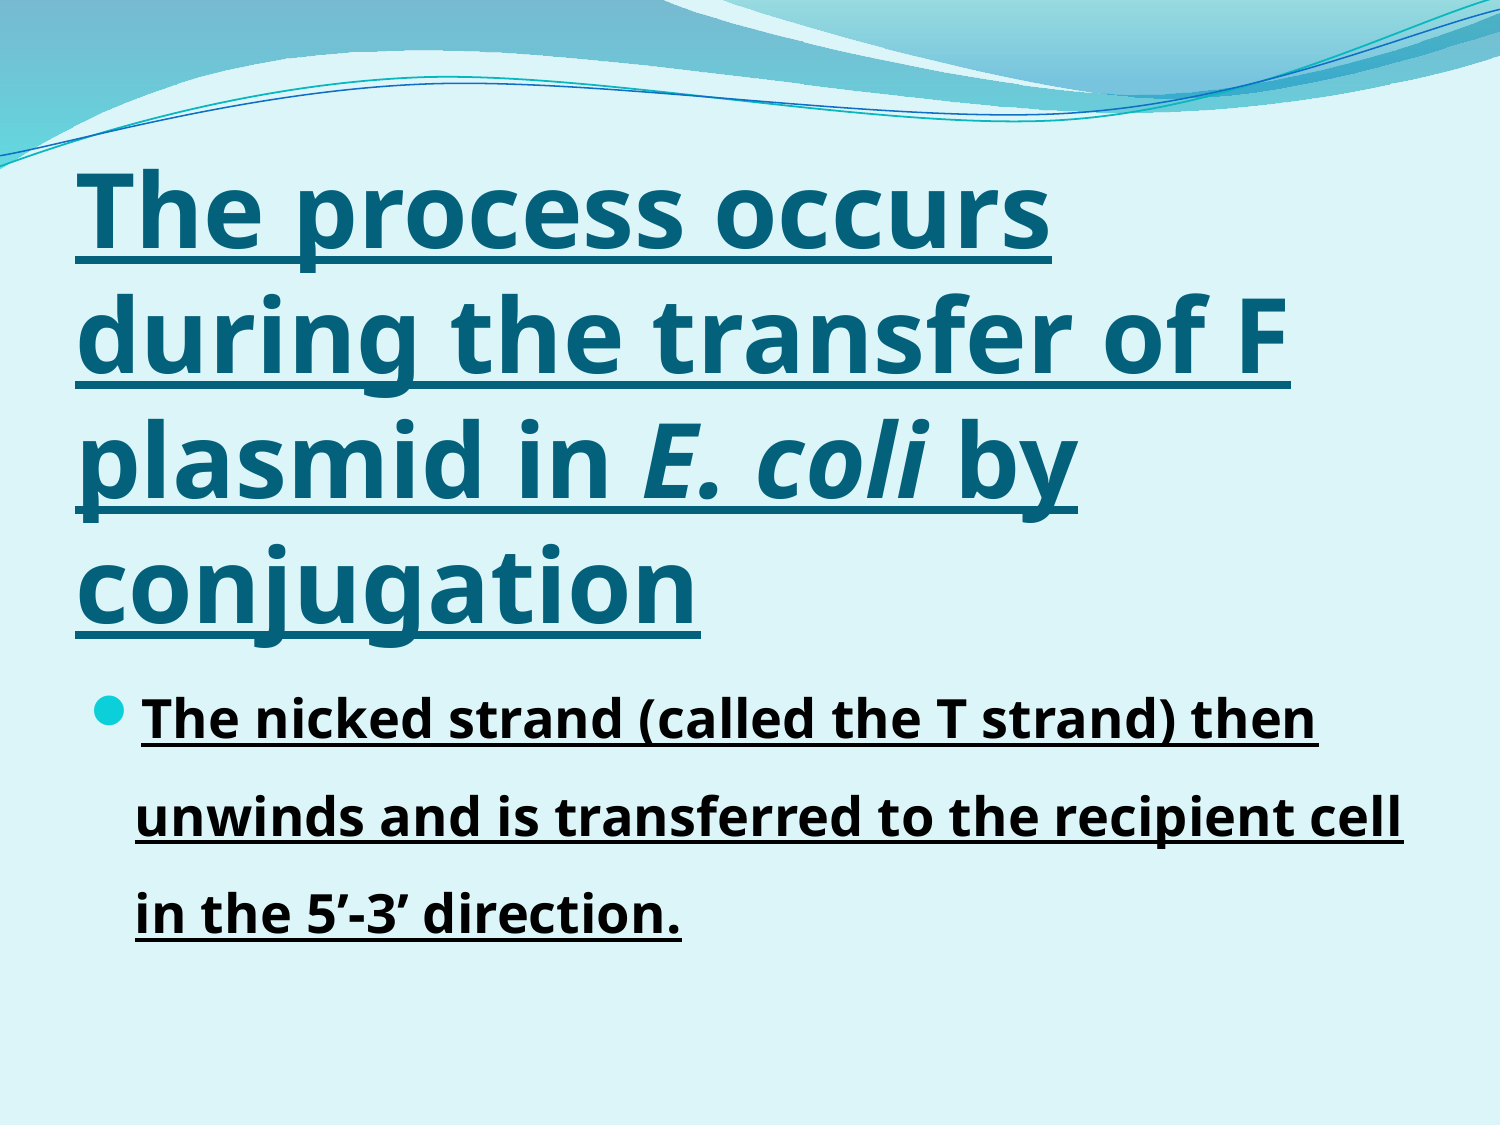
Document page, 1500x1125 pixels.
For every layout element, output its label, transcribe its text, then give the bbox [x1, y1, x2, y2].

title The process occurs during the transfer of F plasmid in E. coli by conjugation [75, 115, 1425, 644]
list The nicked strand (called the T strand) then unwinds and is transferred to the recipient cell in the 5’-3’ direction. [75, 644, 1425, 1038]
